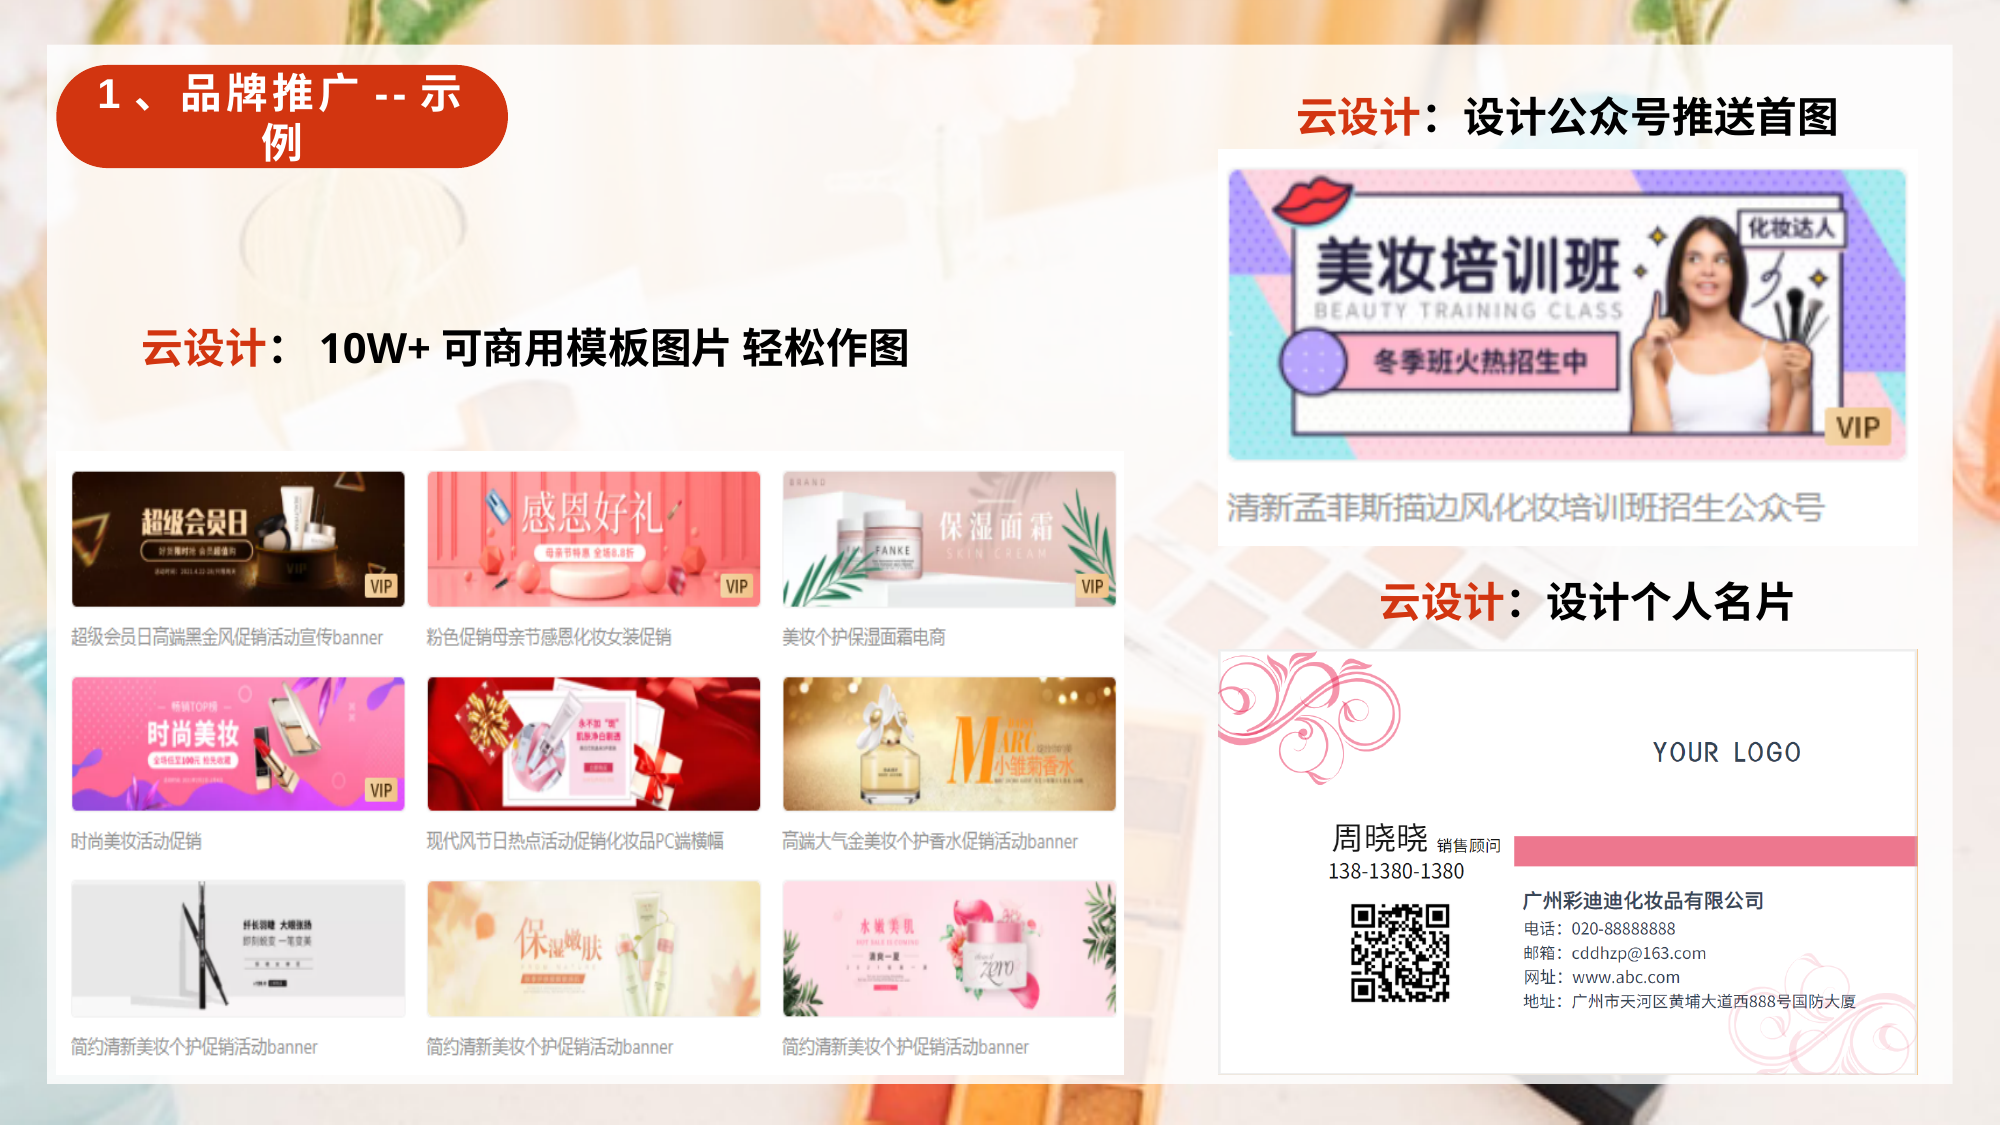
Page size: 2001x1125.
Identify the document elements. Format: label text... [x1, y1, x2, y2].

text_box 云设计：10W+可商用模板图片 轻松作图 [127, 314, 1053, 380]
text_box 云设计：设计个人名片 [1365, 568, 1812, 634]
picture [0, 0, 2000, 1125]
text_box 云设计：设计公众号推送首图 [1281, 83, 1854, 149]
text_box 1、品牌推广--示例 [55, 63, 509, 170]
